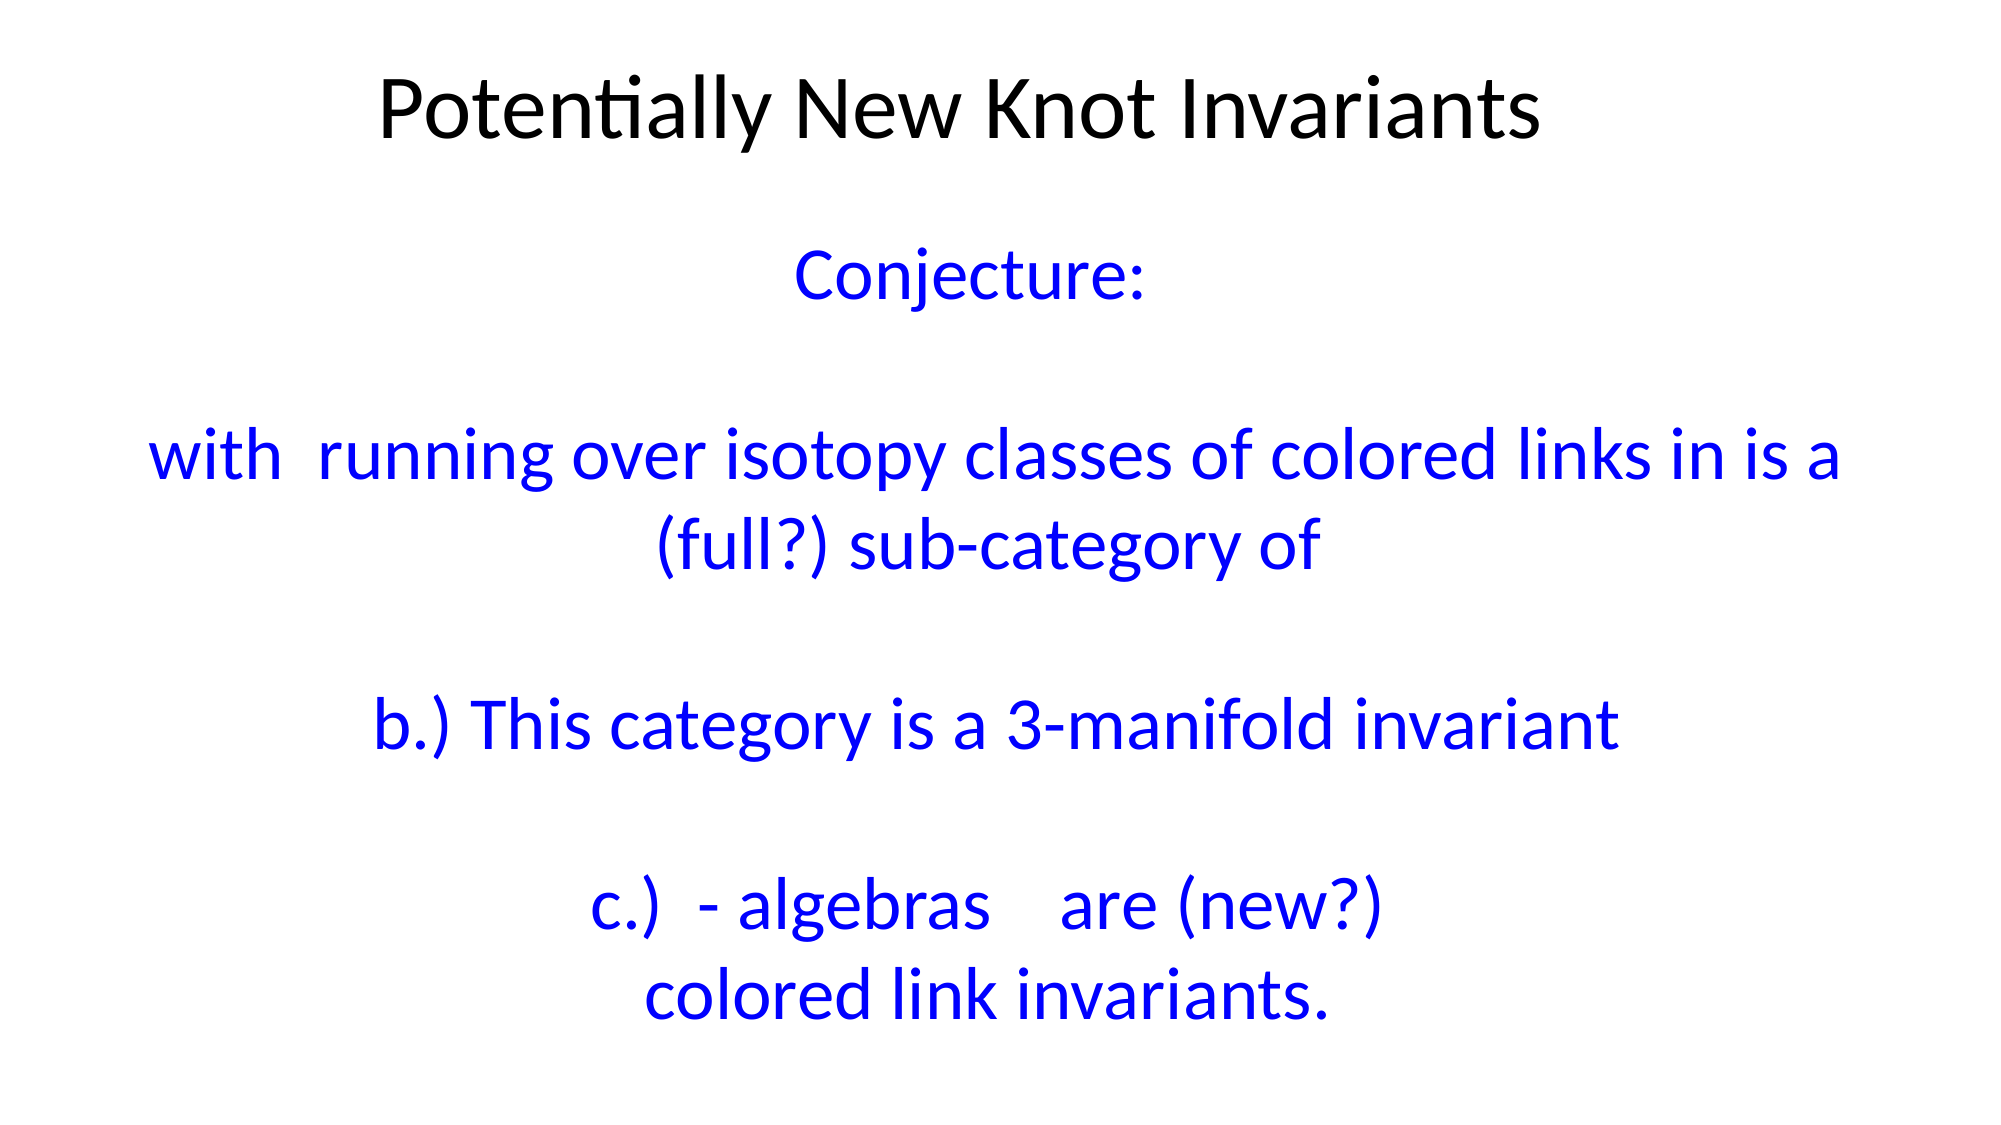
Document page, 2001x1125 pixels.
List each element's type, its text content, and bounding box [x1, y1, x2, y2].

title Potentially New Knot Invariants [292, 0, 1630, 218]
